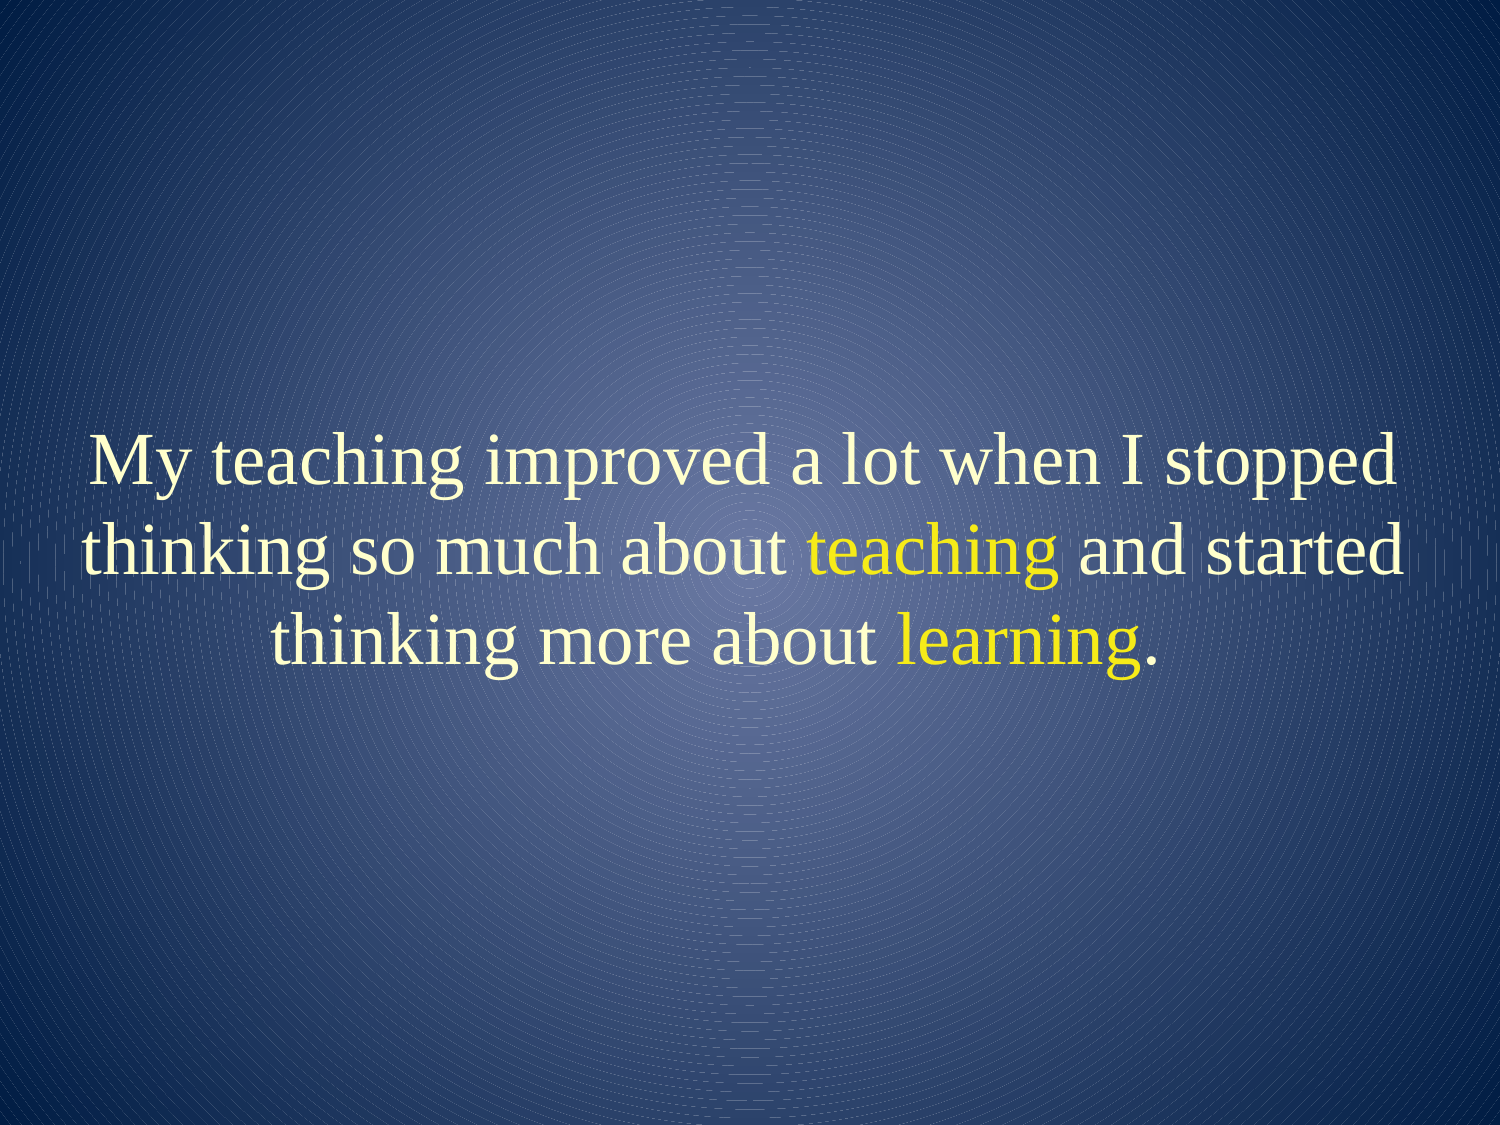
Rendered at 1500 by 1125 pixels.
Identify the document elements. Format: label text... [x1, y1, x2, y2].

text_box My teaching improved a lot when I stopped thinking so much about teaching and started thinking more about learning. [62, 312, 1425, 778]
